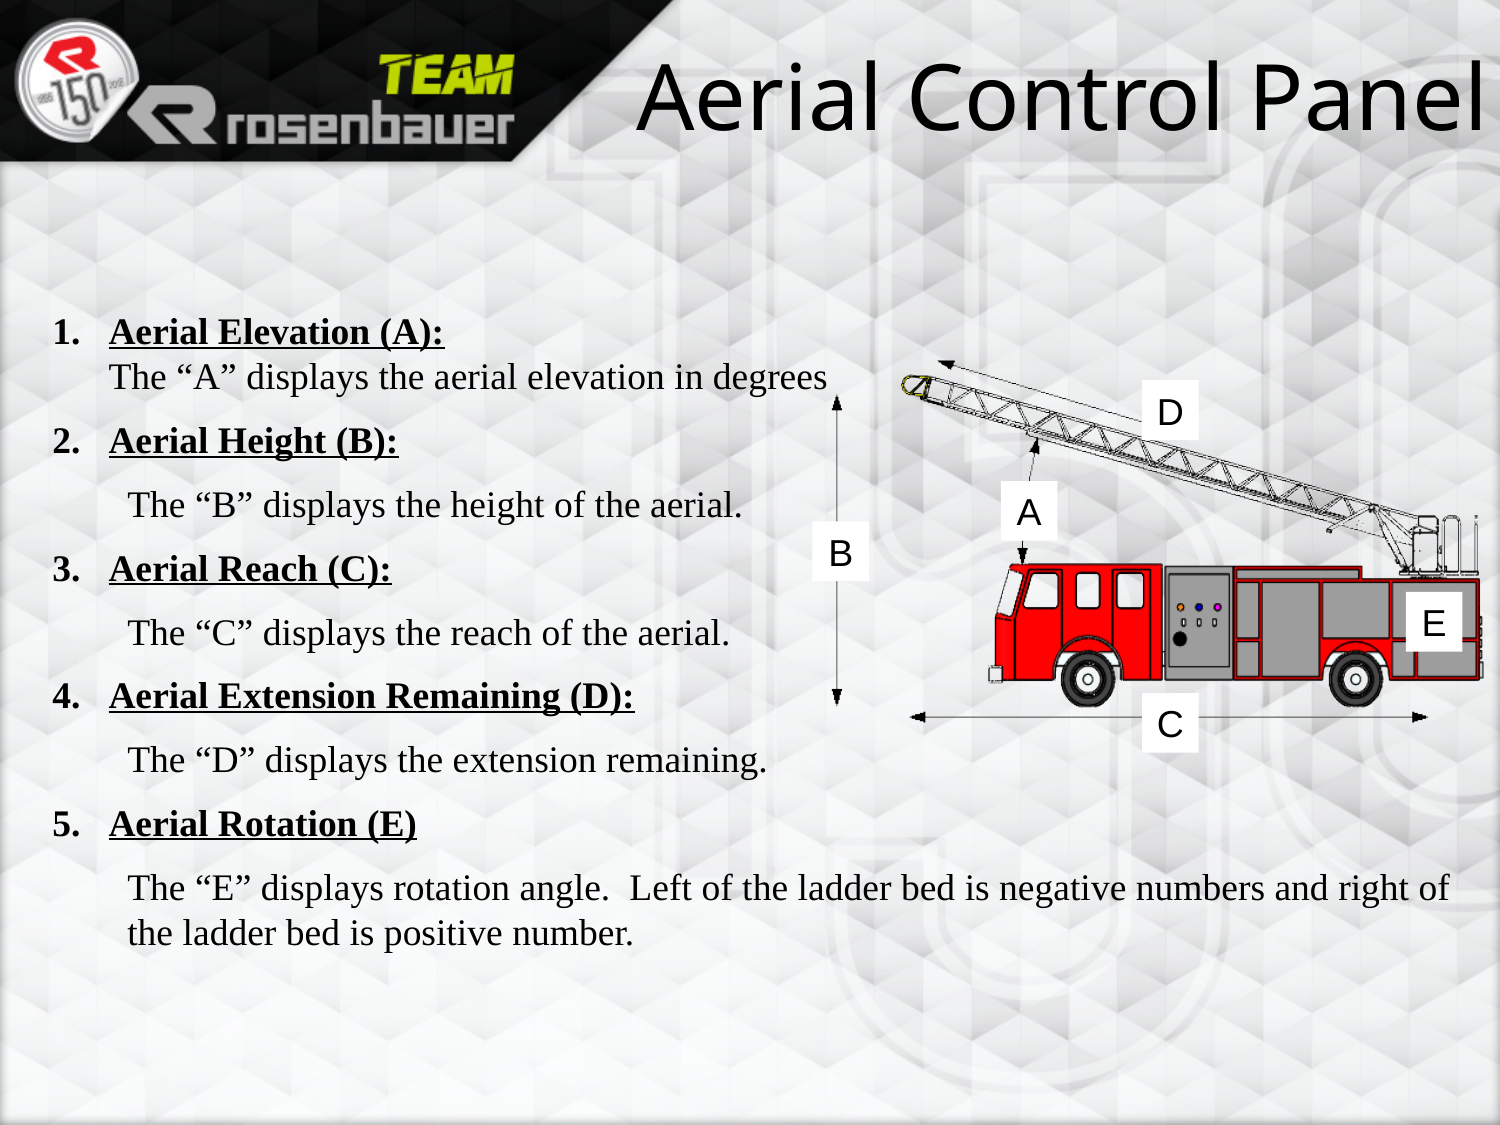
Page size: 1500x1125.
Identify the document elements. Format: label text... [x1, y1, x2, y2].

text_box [812, 349, 1500, 754]
text_box Aerial Elevation (A): The “A” displays the aerial elevation in degrees Aerial Height (B): The “B” displays the height of the aerial. Aerial Reach (C): The “C” displays the reach of the aerial. Aerial Extension Remaining (D): The “D” displays the extension remaining. Aerial Rotation (E) The “E” displays rotation angle. Left of the ladder bed is negative numbers and right of the ladder bed is positive number. [37, 299, 1500, 960]
picture [0, 0, 1500, 1125]
text_box Aerial Control Panel [387, 0, 1500, 188]
